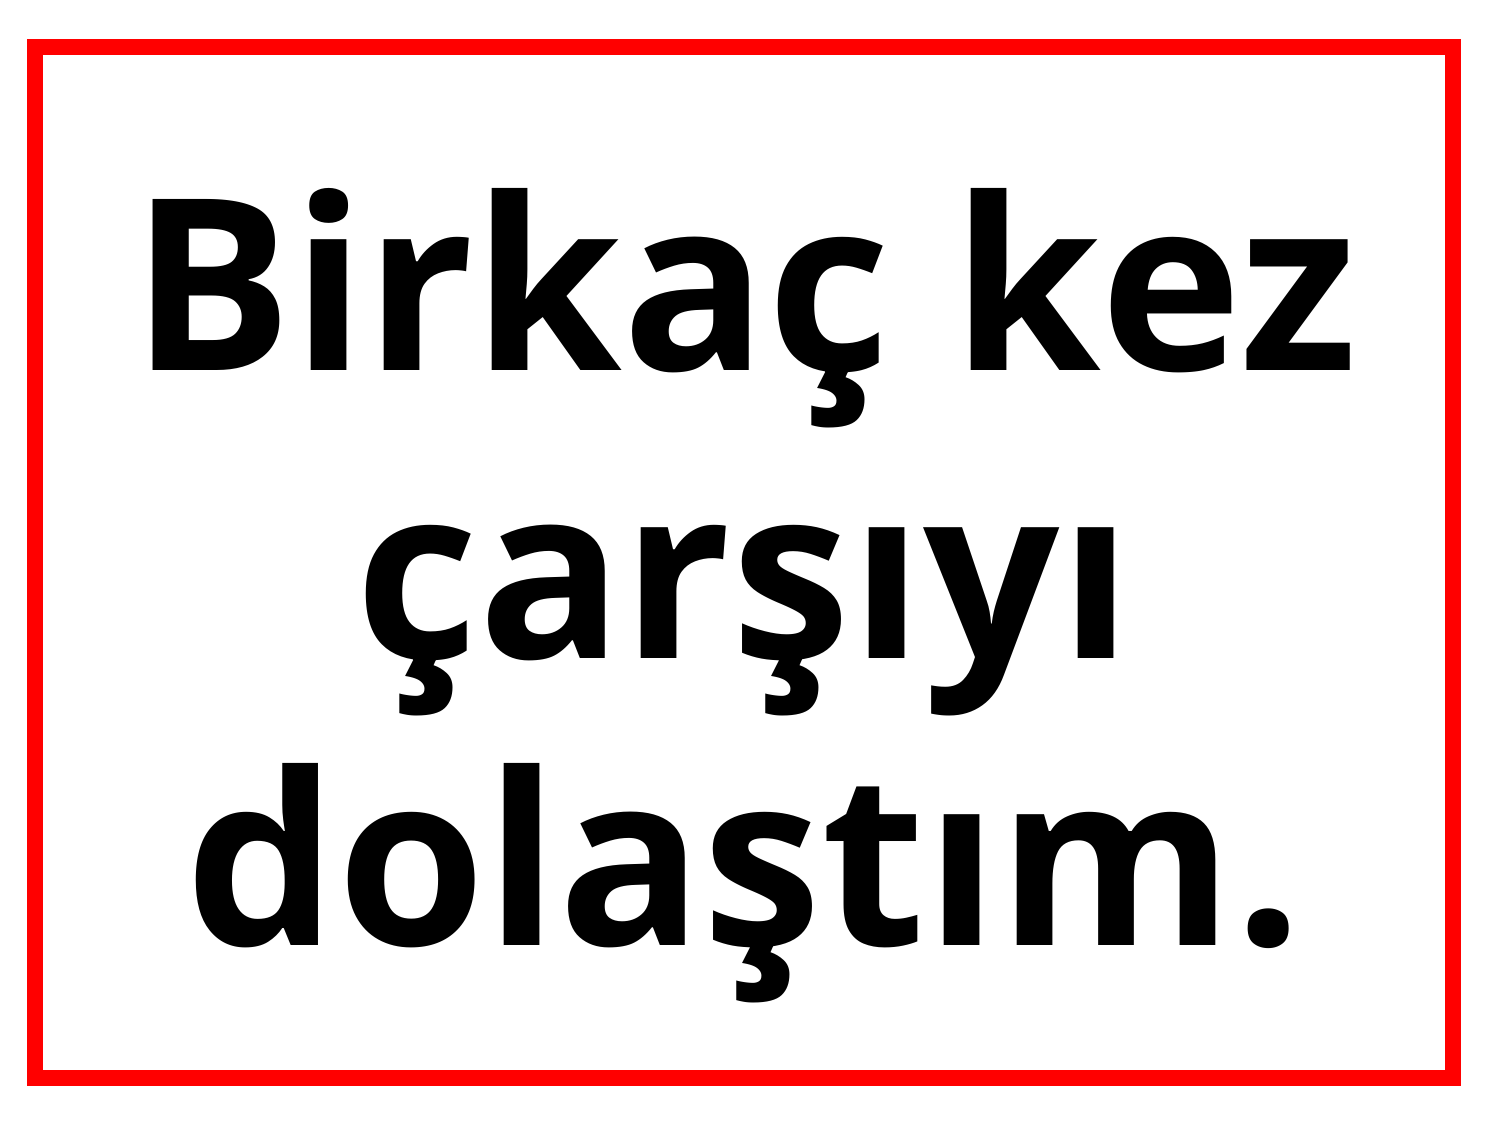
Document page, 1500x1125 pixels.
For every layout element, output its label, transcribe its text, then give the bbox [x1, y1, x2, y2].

text_box Birkaç kez çarşıyı dolaştım. [35, 46, 1454, 1079]
